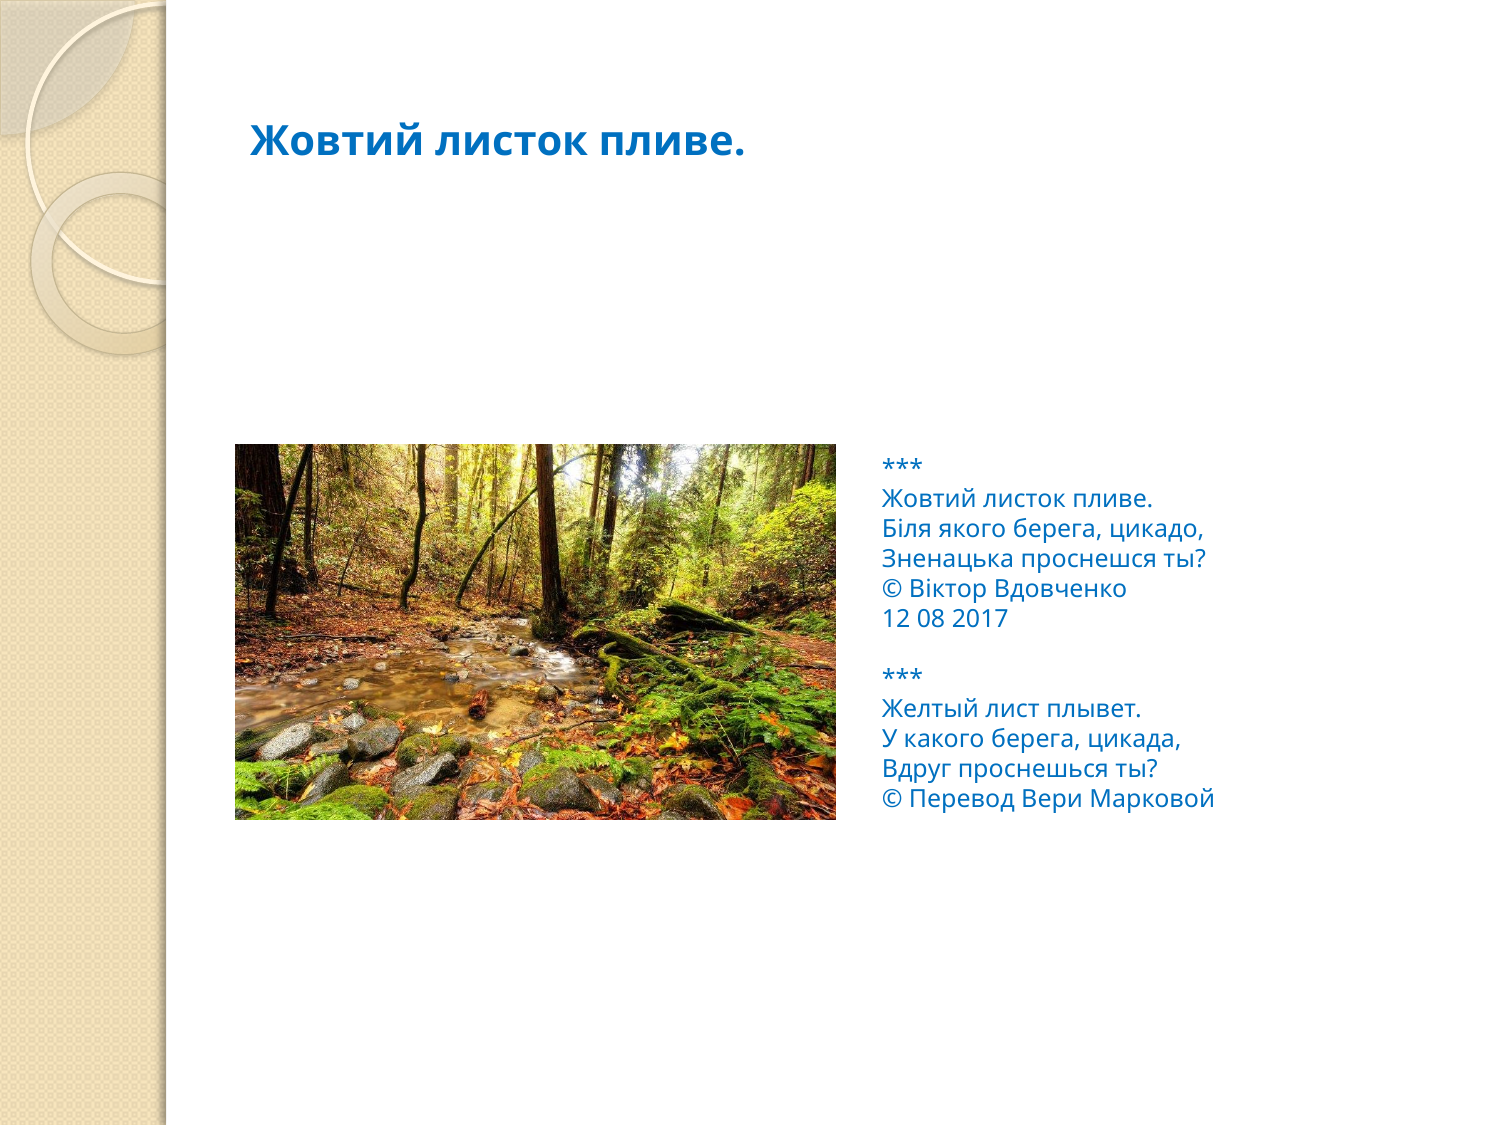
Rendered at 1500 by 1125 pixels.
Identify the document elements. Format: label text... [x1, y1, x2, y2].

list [235, 444, 836, 821]
text_box *** Жовтий листок пливе. Біля якого берега, цикадо, Зненацька проснешся ты? © Віктор Вдовченко 12 08 2017 *** Желтый лист плывет. У какого берега, цикада, Вдруг проснешься ты? © Перевод Вери Марковой [867, 445, 1453, 820]
title Жовтий листок пливе. [235, 45, 1466, 233]
